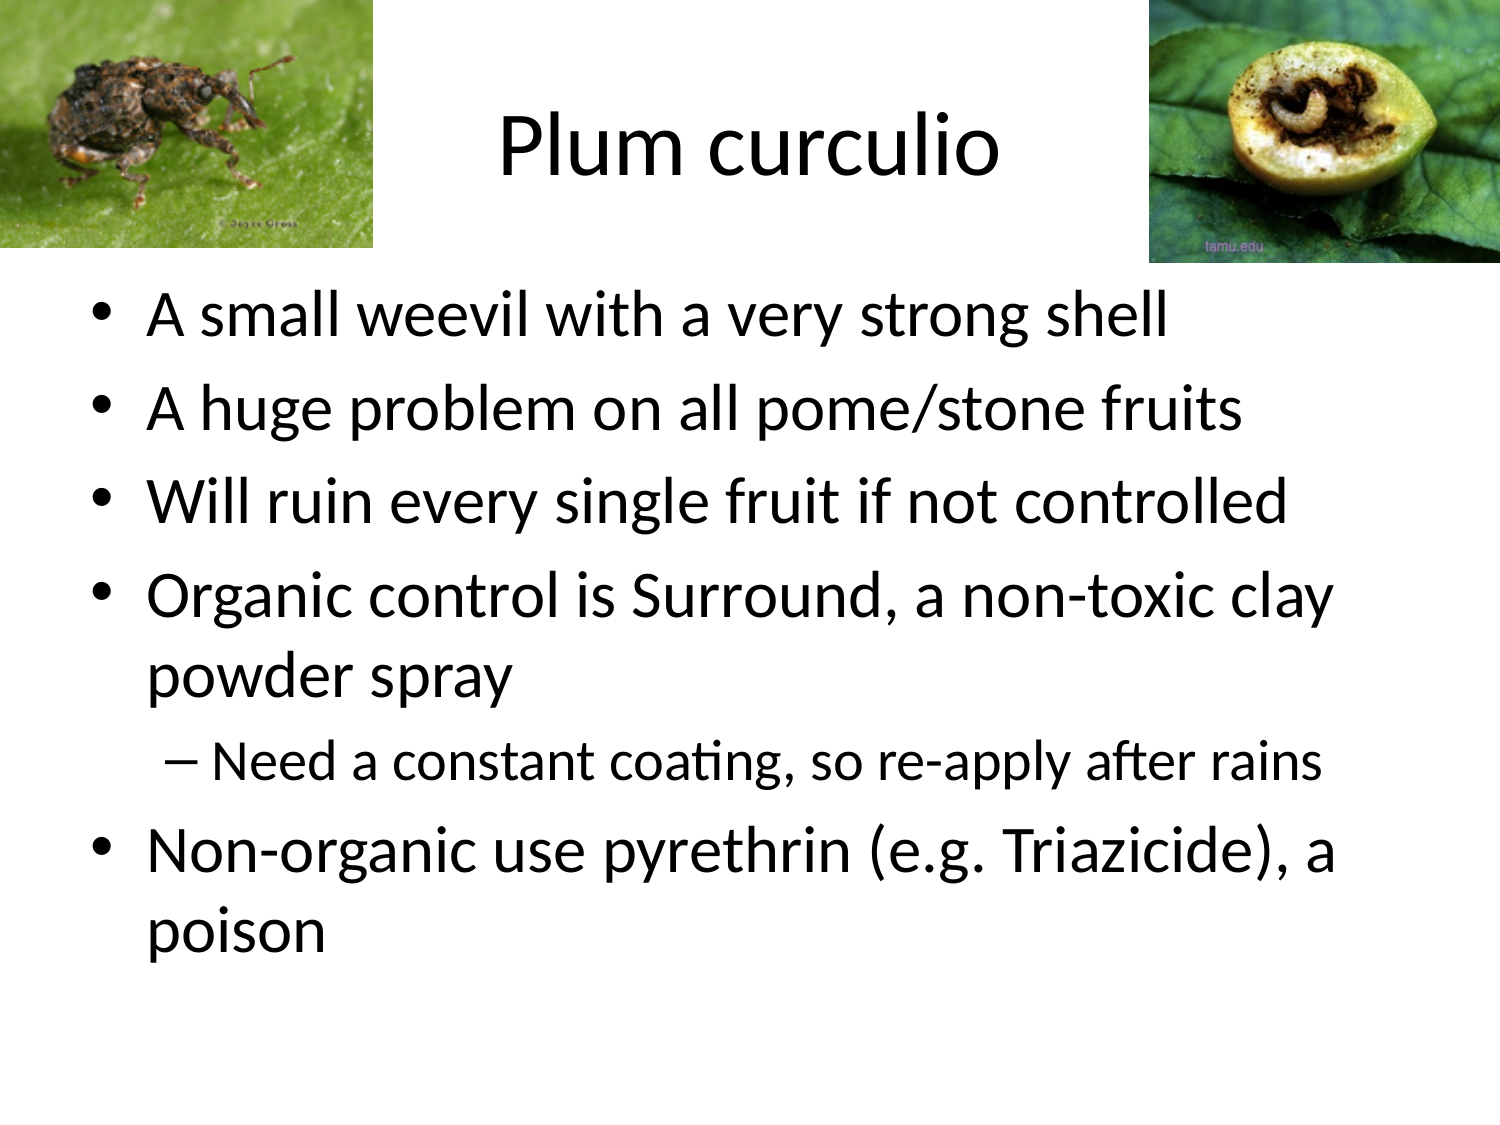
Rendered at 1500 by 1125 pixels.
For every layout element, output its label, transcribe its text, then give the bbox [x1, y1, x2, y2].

picture [0, 0, 373, 249]
picture [1149, 0, 1500, 263]
title Plum curculio [376, 45, 1144, 233]
list A small weevil with a very strong shell A huge problem on all pome/stone fruits Will ruin every single fruit if not controlled Organic control is Surround, a non-toxic clay powder spray Need a constant coating, so re-apply after rains Non-organic use pyrethrin (e.g. Triazicide), a poison [75, 262, 1425, 1005]
